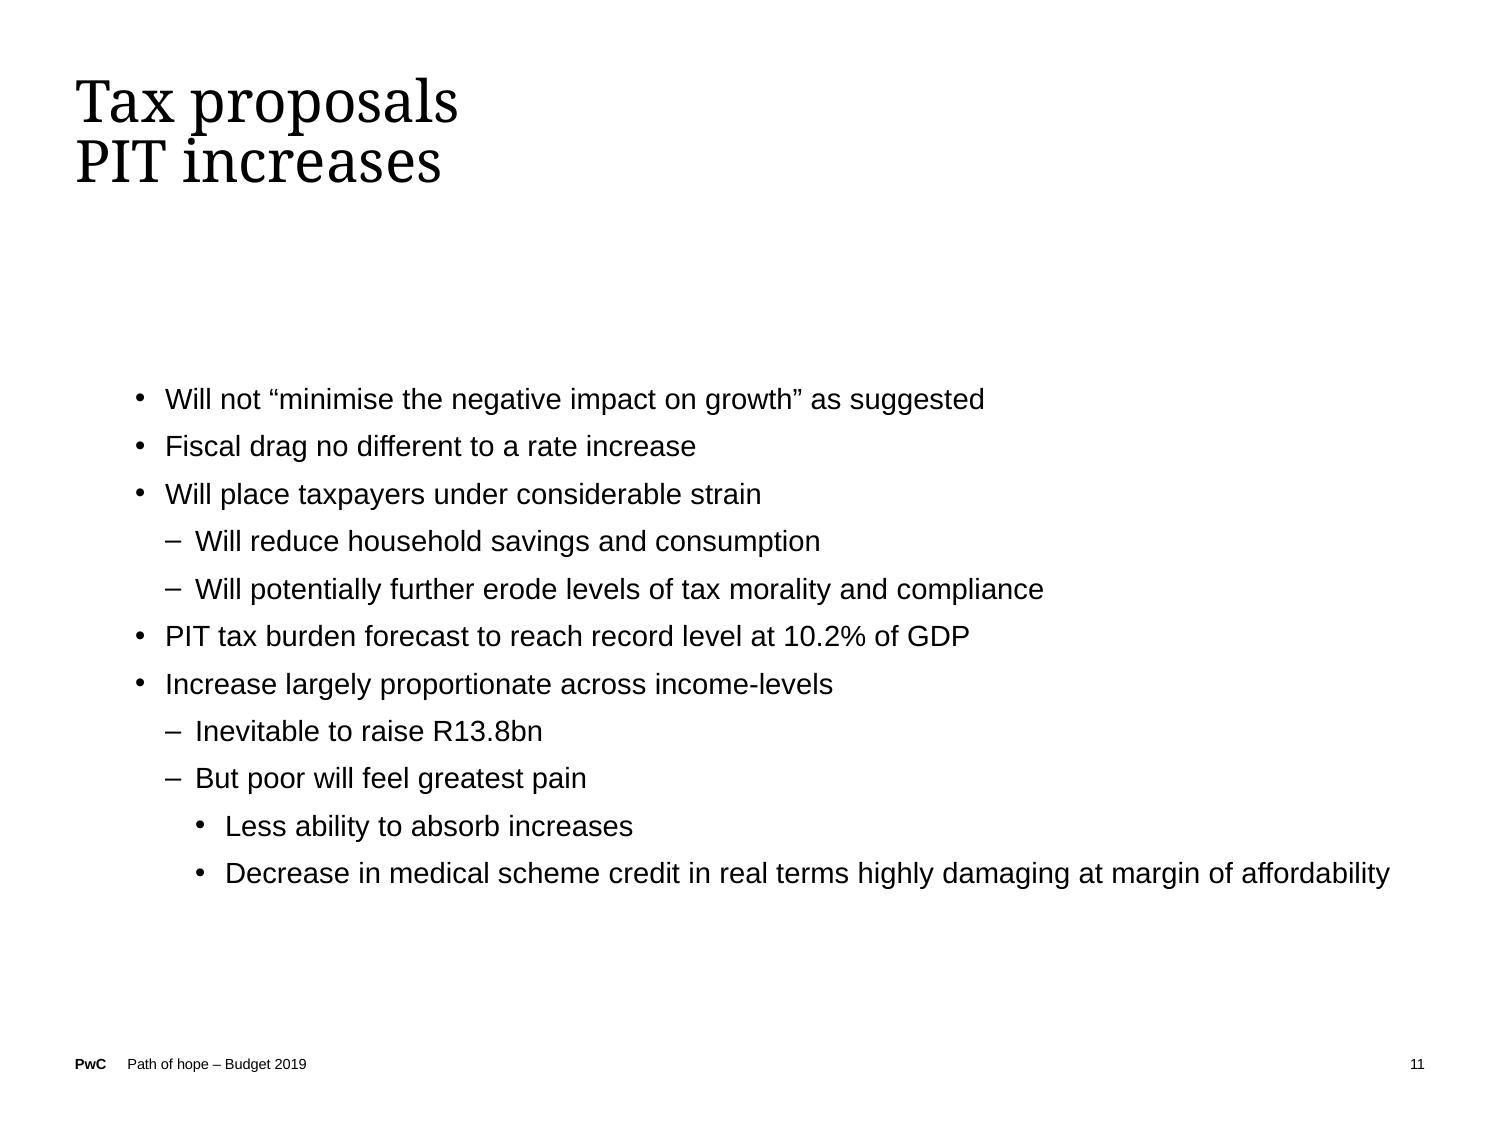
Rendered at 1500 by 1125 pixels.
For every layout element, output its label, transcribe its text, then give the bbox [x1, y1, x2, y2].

list Will not “minimise the negative impact on growth” as suggested Fiscal drag no different to a rate increase Will place taxpayers under considerable strain Will reduce household savings and consumption Will potentially further erode levels of tax morality and compliance PIT tax burden forecast to reach record level at 10.2% of GDP Increase largely proportionate across income-levels Inevitable to raise R13.8bn But poor will feel greatest pain Less ability to absorb increases Decrease in medical scheme credit in real terms highly damaging at margin of affordability [75, 345, 1425, 1013]
title Tax proposals PIT increases [75, 75, 1425, 300]
slide_number 11 [1365, 1050, 1425, 1073]
